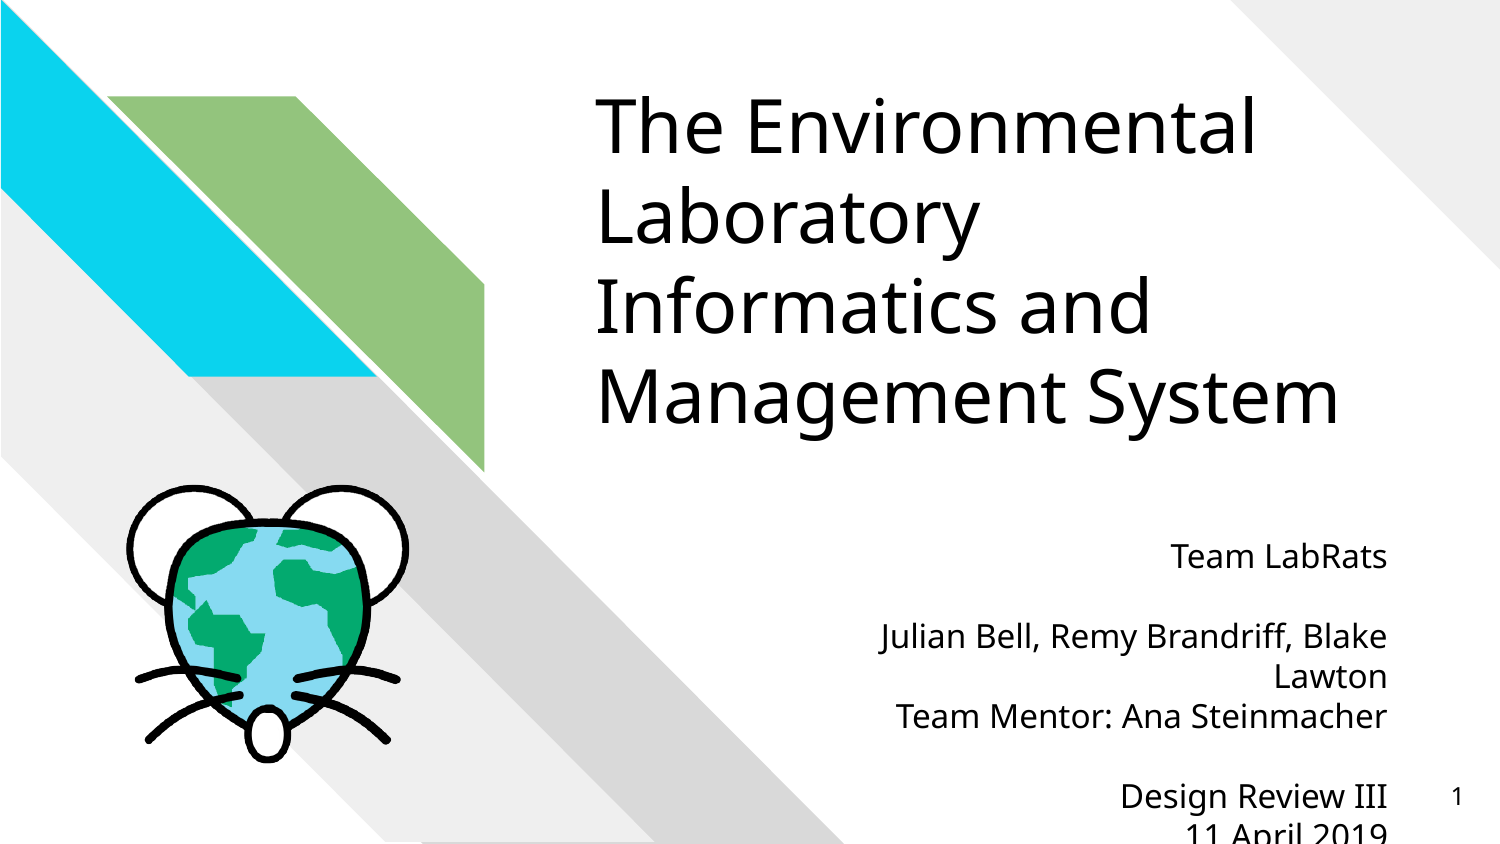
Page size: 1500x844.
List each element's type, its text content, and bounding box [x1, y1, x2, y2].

subtitle Team LabRats Julian Bell, Remy Brandriff, Blake Lawton Team Mentor: Ana Steinmacher Design Review III 11 April 2019 [753, 520, 1404, 684]
title The Environmental Laboratory Informatics and Management System [580, 63, 1404, 323]
slide_number ‹#› [1389, 764, 1480, 830]
picture [123, 477, 412, 766]
